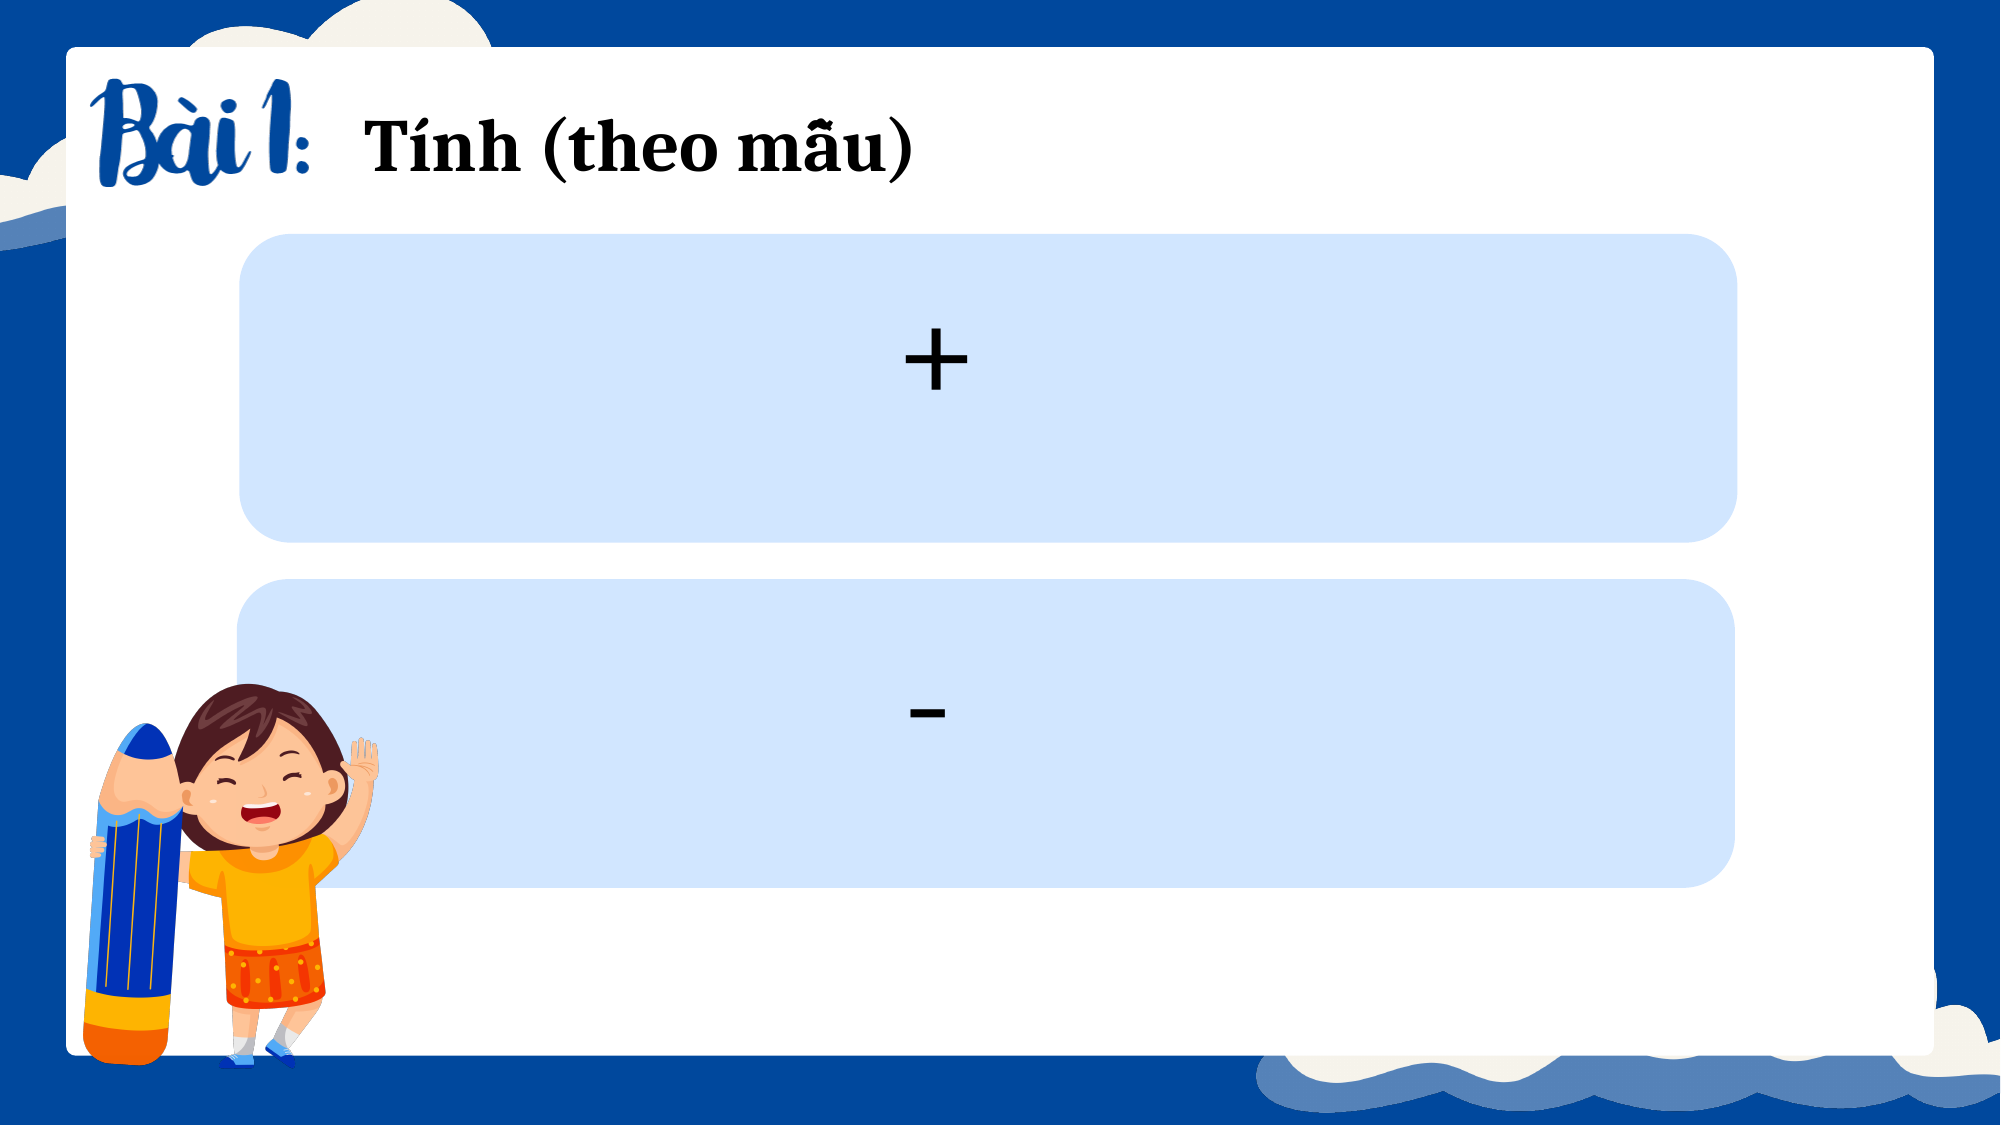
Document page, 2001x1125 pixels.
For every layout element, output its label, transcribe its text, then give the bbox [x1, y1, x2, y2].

picture [0, 0, 715, 310]
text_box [236, 578, 1736, 889]
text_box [239, 233, 1738, 543]
text_box [82, 673, 379, 1071]
picture [1181, 805, 2001, 1125]
text_box Tính (theo mẫu) [387, 82, 942, 187]
